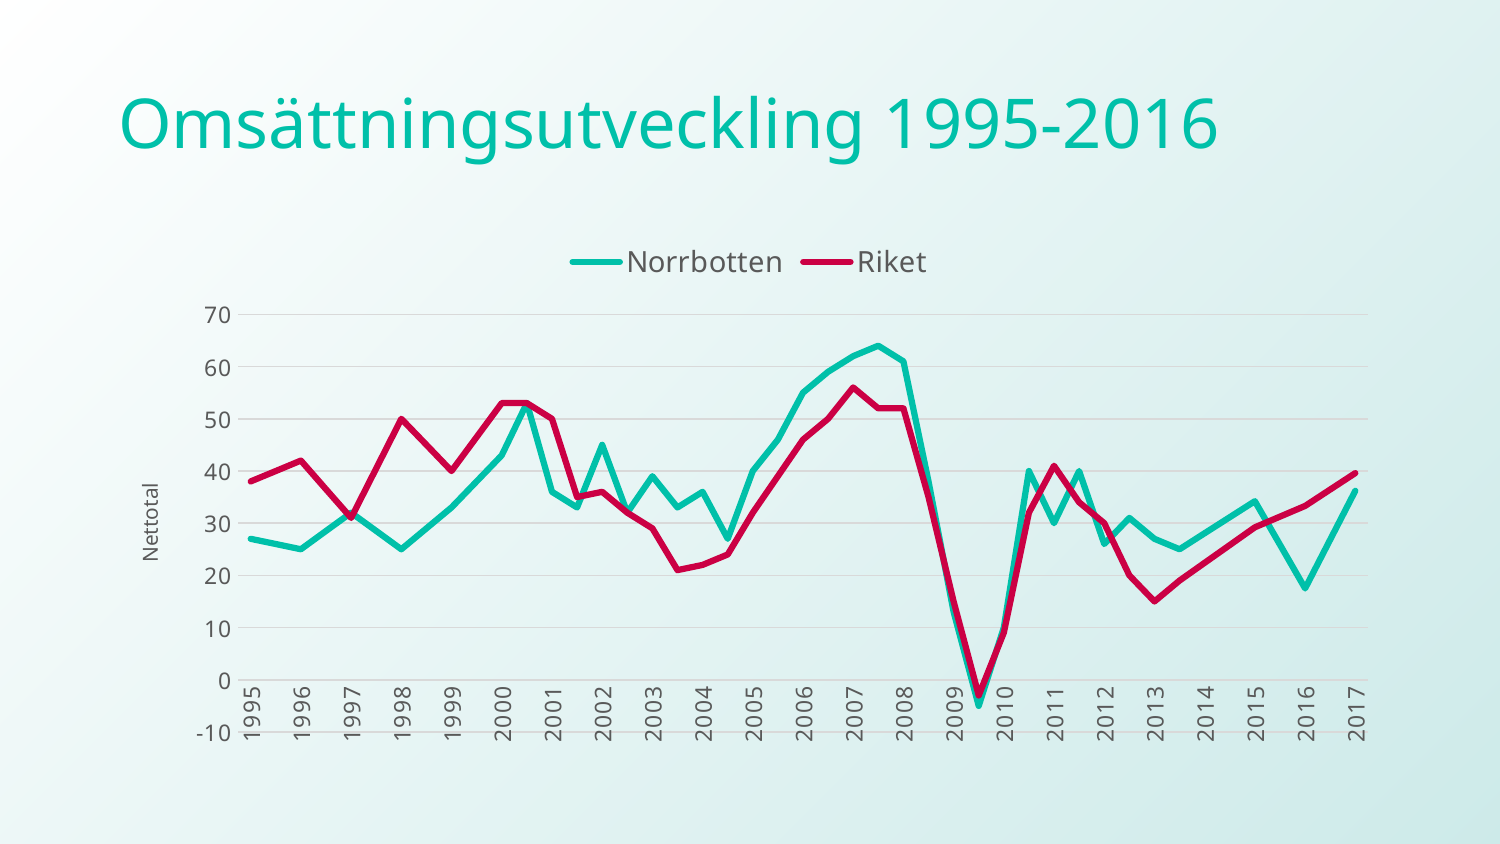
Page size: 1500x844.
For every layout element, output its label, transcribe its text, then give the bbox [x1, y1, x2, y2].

title Omsättningsutveckling 1995-2016 [103, 44, 1397, 208]
chart [103, 224, 1397, 759]
